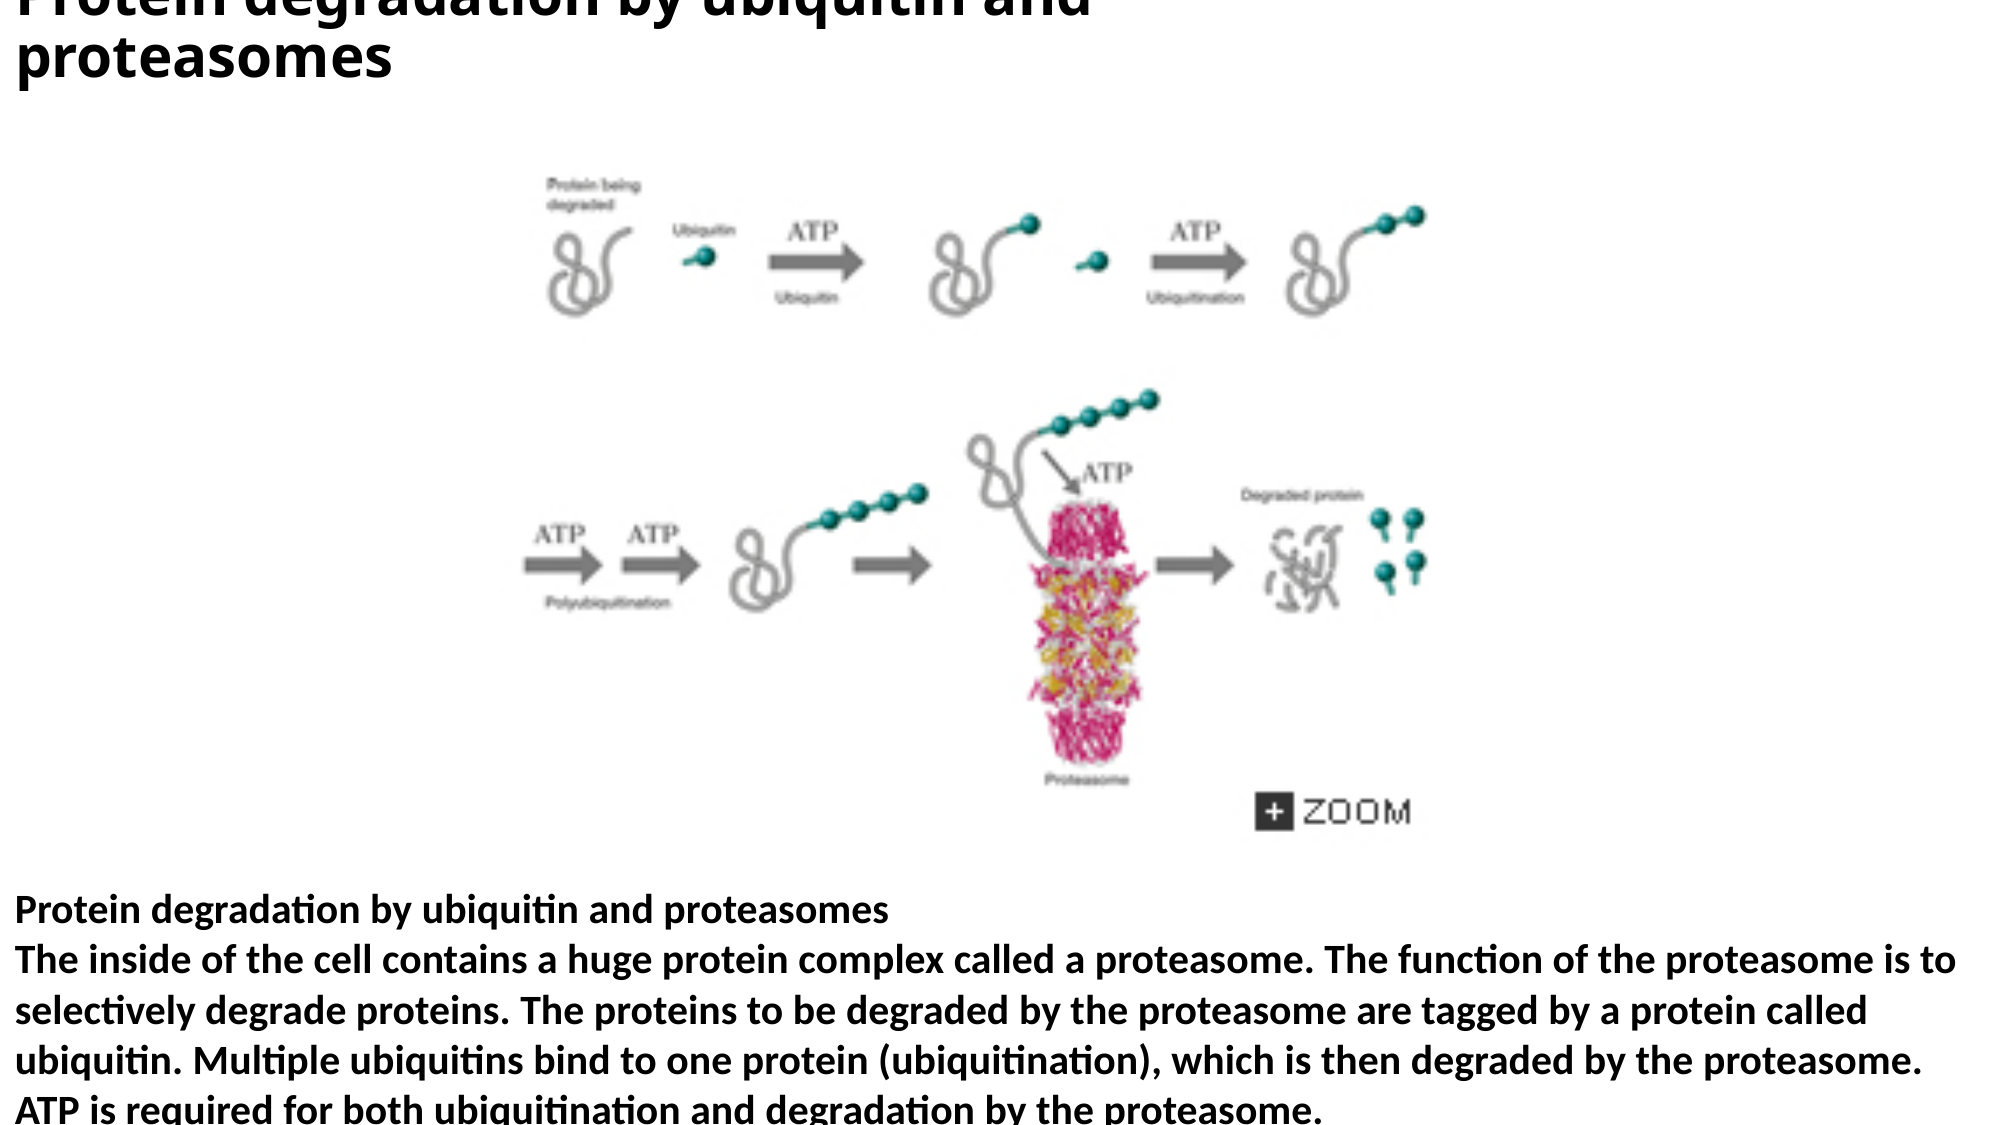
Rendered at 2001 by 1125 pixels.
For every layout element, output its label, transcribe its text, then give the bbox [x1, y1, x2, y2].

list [474, 144, 1467, 853]
title Protein degradation by ubiquitin and proteasomes [0, 2, 1422, 123]
text_box Protein degradation by ubiquitin and proteasomes The inside of the cell contains a huge protein complex called a proteasome. The function of the proteasome is to selectively degrade proteins. The proteins to be degraded by the proteasome are tagged by a protein called ubiquitin. Multiple ubiquitins bind to one protein (ubiquitination), which is then degraded by the proteasome. ATP is required for both ubiquitination and degradation by the proteasome. [0, 874, 2000, 1125]
